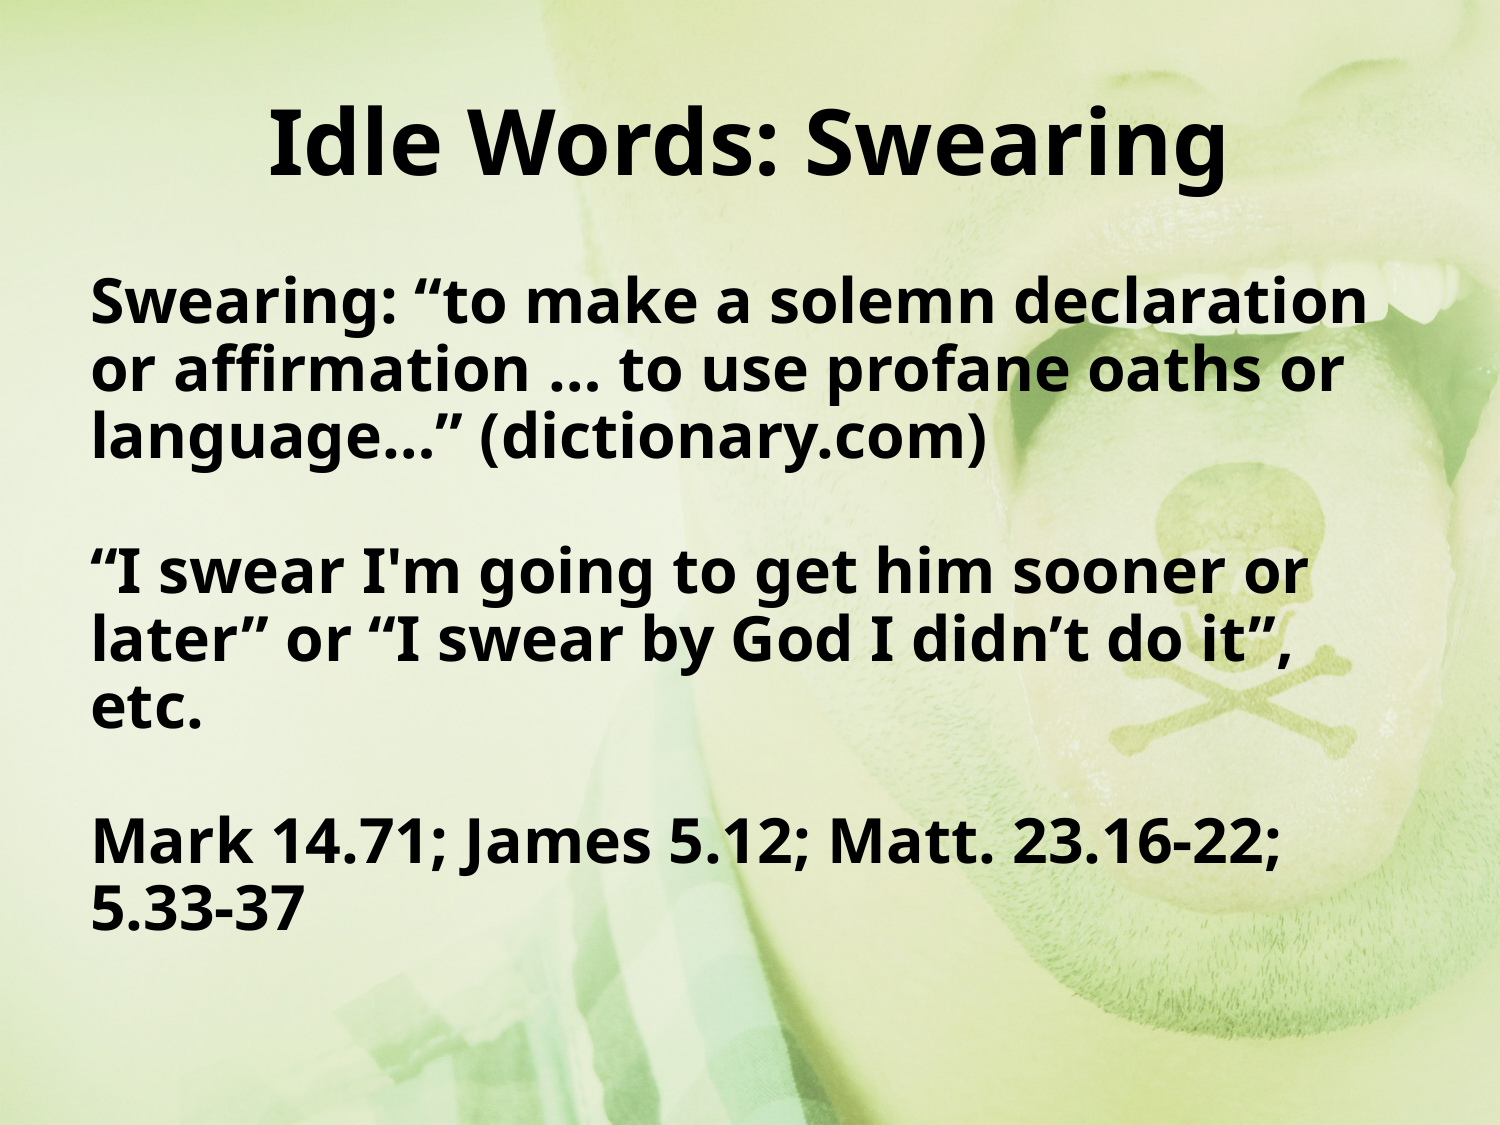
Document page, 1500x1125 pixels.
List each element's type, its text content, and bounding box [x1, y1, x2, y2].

title Idle Words: Swearing [37, 45, 1463, 233]
picture [0, 0, 1500, 1125]
list Swearing: “to make a solemn declaration or affirmation … to use profane oaths or language…” (dictionary.com) “I swear I'm going to get him sooner or later” or “I swear by God I didn’t do it”, etc. Mark 14.71; James 5.12; Matt. 23.16-22; 5.33-37 [75, 262, 1425, 1094]
